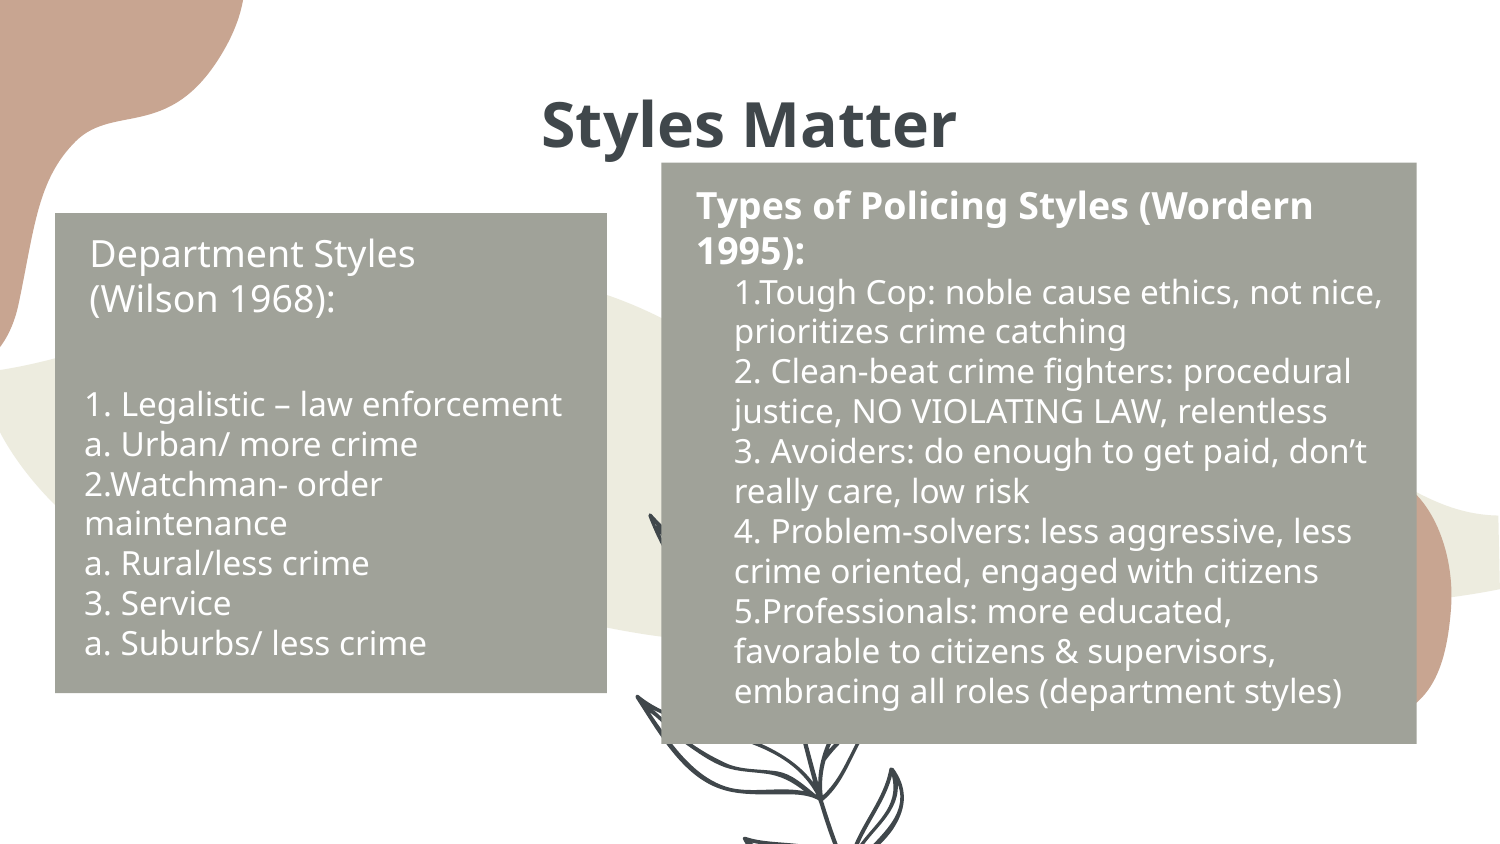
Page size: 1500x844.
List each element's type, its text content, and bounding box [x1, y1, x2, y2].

text_box [55, 292, 607, 694]
text_box [661, 244, 1417, 744]
subtitle Types of Policing Styles (Wordern 1995): [660, 167, 1424, 244]
list 1. Legalistic – law enforcement a. Urban/ more crime 2.Watchman- order maintenance a. Rural/less crime 3. Service a. Suburbs/ less crime [48, 367, 590, 620]
text_box [661, 162, 1417, 167]
subtitle Department Styles (Wilson 1968): [53, 214, 620, 292]
title Styles Matter [116, 85, 1383, 175]
list 1.Tough Cop: noble cause ethics, not nice, prioritizes crime catching 2. Clean-beat crime fighters: procedural justice, NO VIOLATING LAW, relentless 3. Avoiders: do enough to get paid, don’t really care, low risk 4. Problem-solvers: less aggressive, less crime oriented, engaged with citizens 5.Professionals: more educated, favorable to citizens & supervisors, embracing all roles (department styles) [698, 255, 1401, 508]
